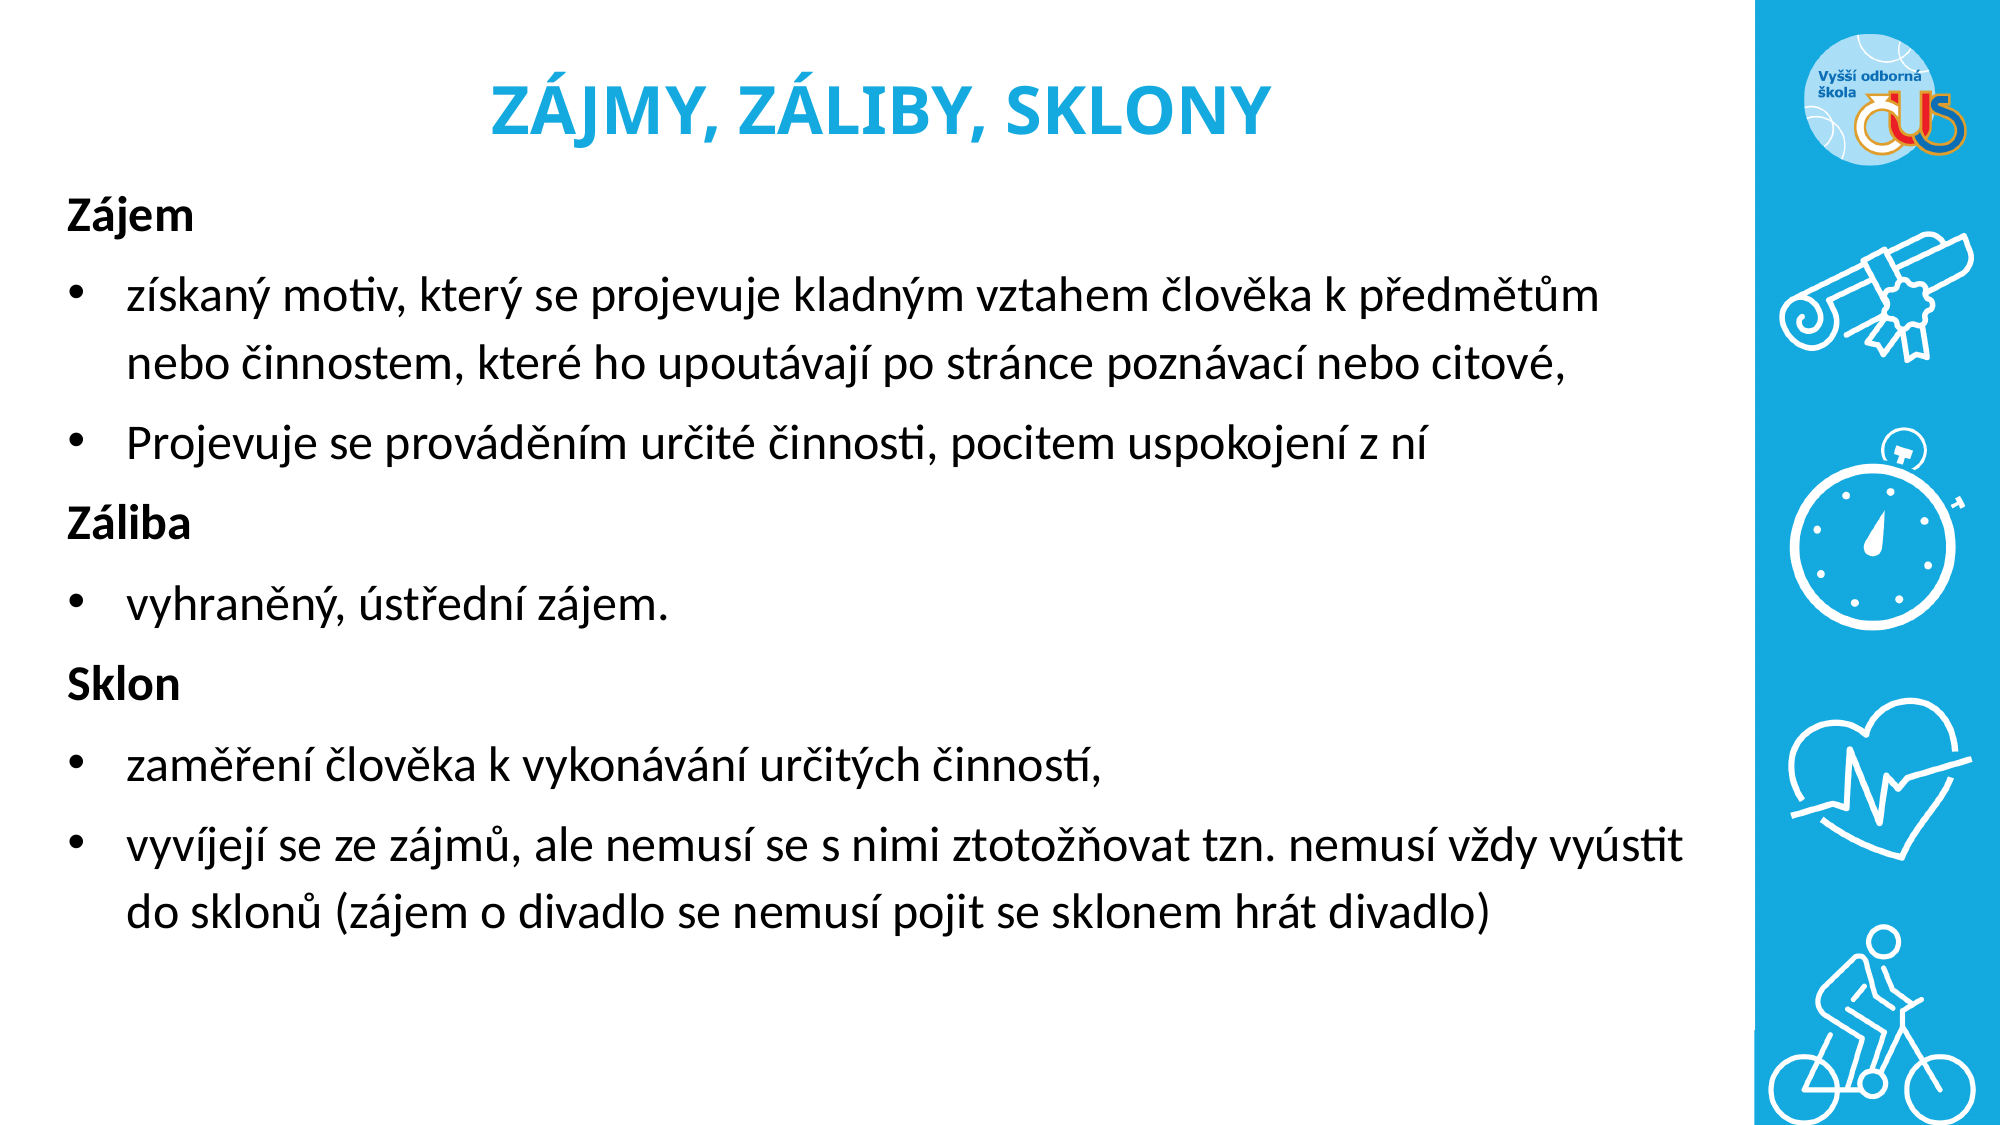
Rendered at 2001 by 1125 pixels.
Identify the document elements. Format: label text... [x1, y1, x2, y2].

title ZÁJMY, ZÁLIBY, SKLONY [52, 59, 1713, 165]
picture [1754, 0, 2000, 1125]
list Zájem získaný motiv, který se projevuje kladným vztahem člověka k předmětům nebo činnostem, které ho upoutávají po stránce poznávací nebo citové, Projevuje se prováděním určité činnosti, pocitem uspokojení z ní Záliba vyhraněný, ústřední zájem. Sklon zaměření člověka k vykonávání určitých činností, vyvíjejí se ze zájmů, ale nemusí se s nimi ztotožňovat tzn. nemusí vždy vyústit do sklonů (zájem o divadlo se nemusí pojit se sklonem hrát divadlo) [52, 165, 1713, 999]
